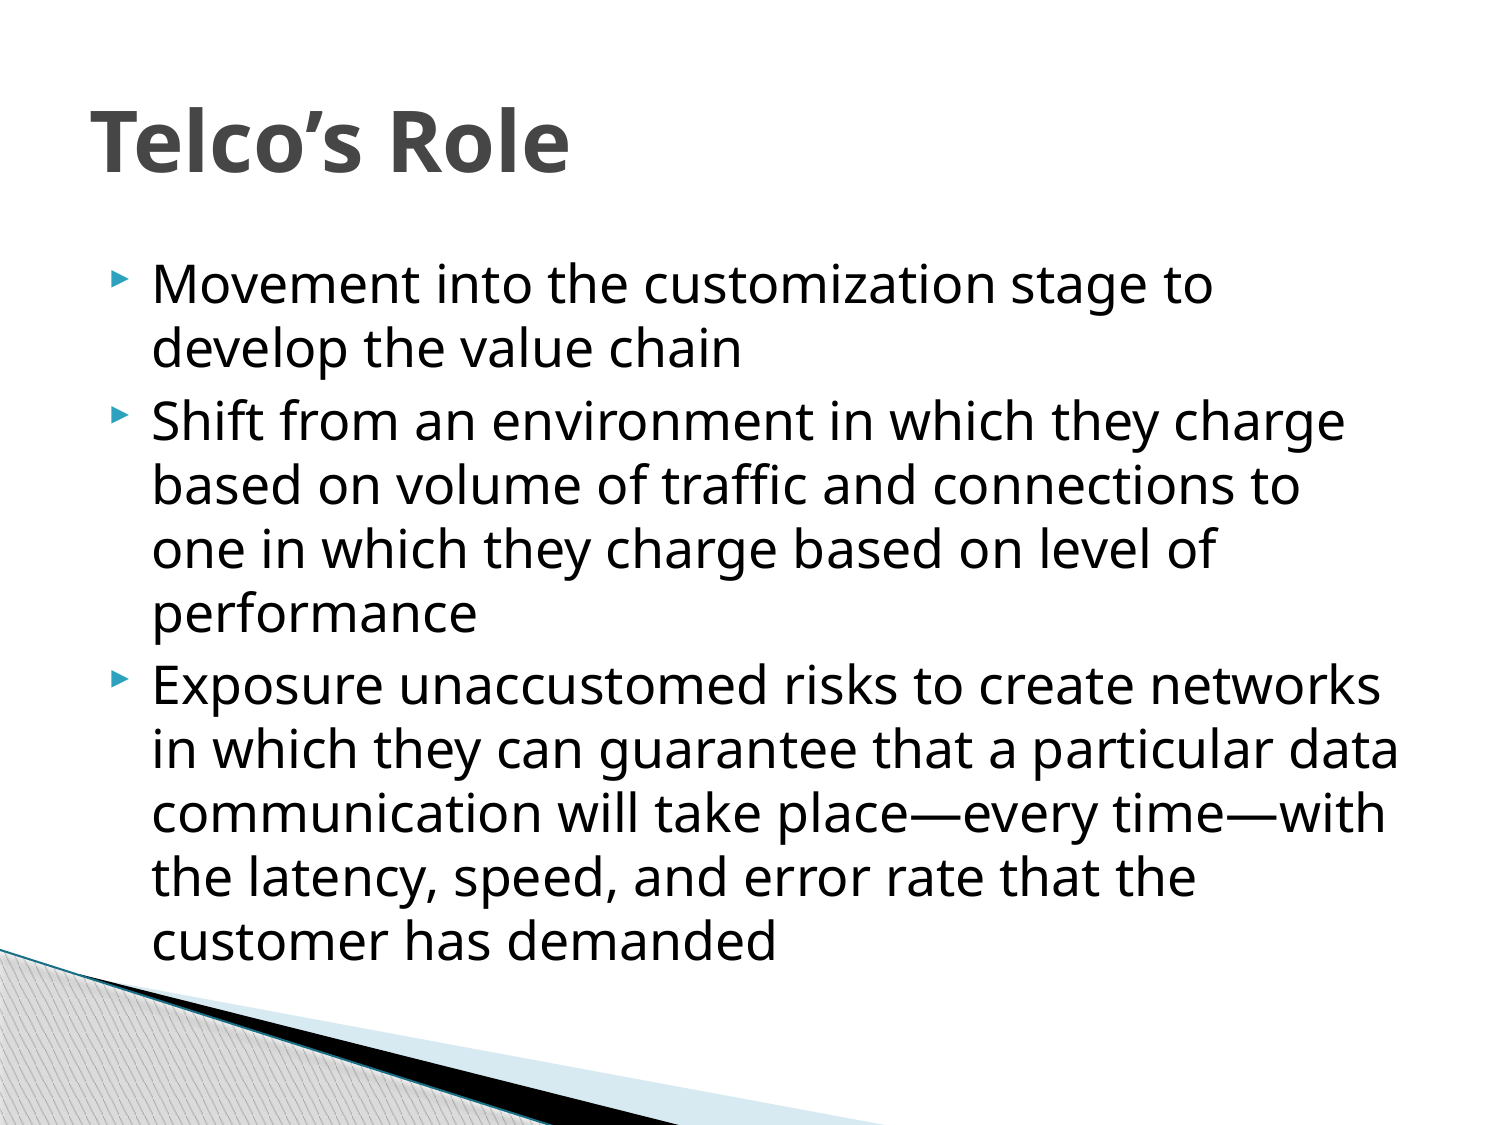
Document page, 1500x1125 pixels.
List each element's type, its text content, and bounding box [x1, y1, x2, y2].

list Movement into the customization stage to develop the value chain Shift from an environment in which they charge based on volume of traffic and connections to one in which they charge based on level of performance Exposure unaccustomed risks to create networks in which they can guarantee that a particular data communication will take place—every time—with the latency, speed, and error rate that the customer has demanded [75, 243, 1425, 986]
title Telco’s Role [75, 45, 1425, 233]
